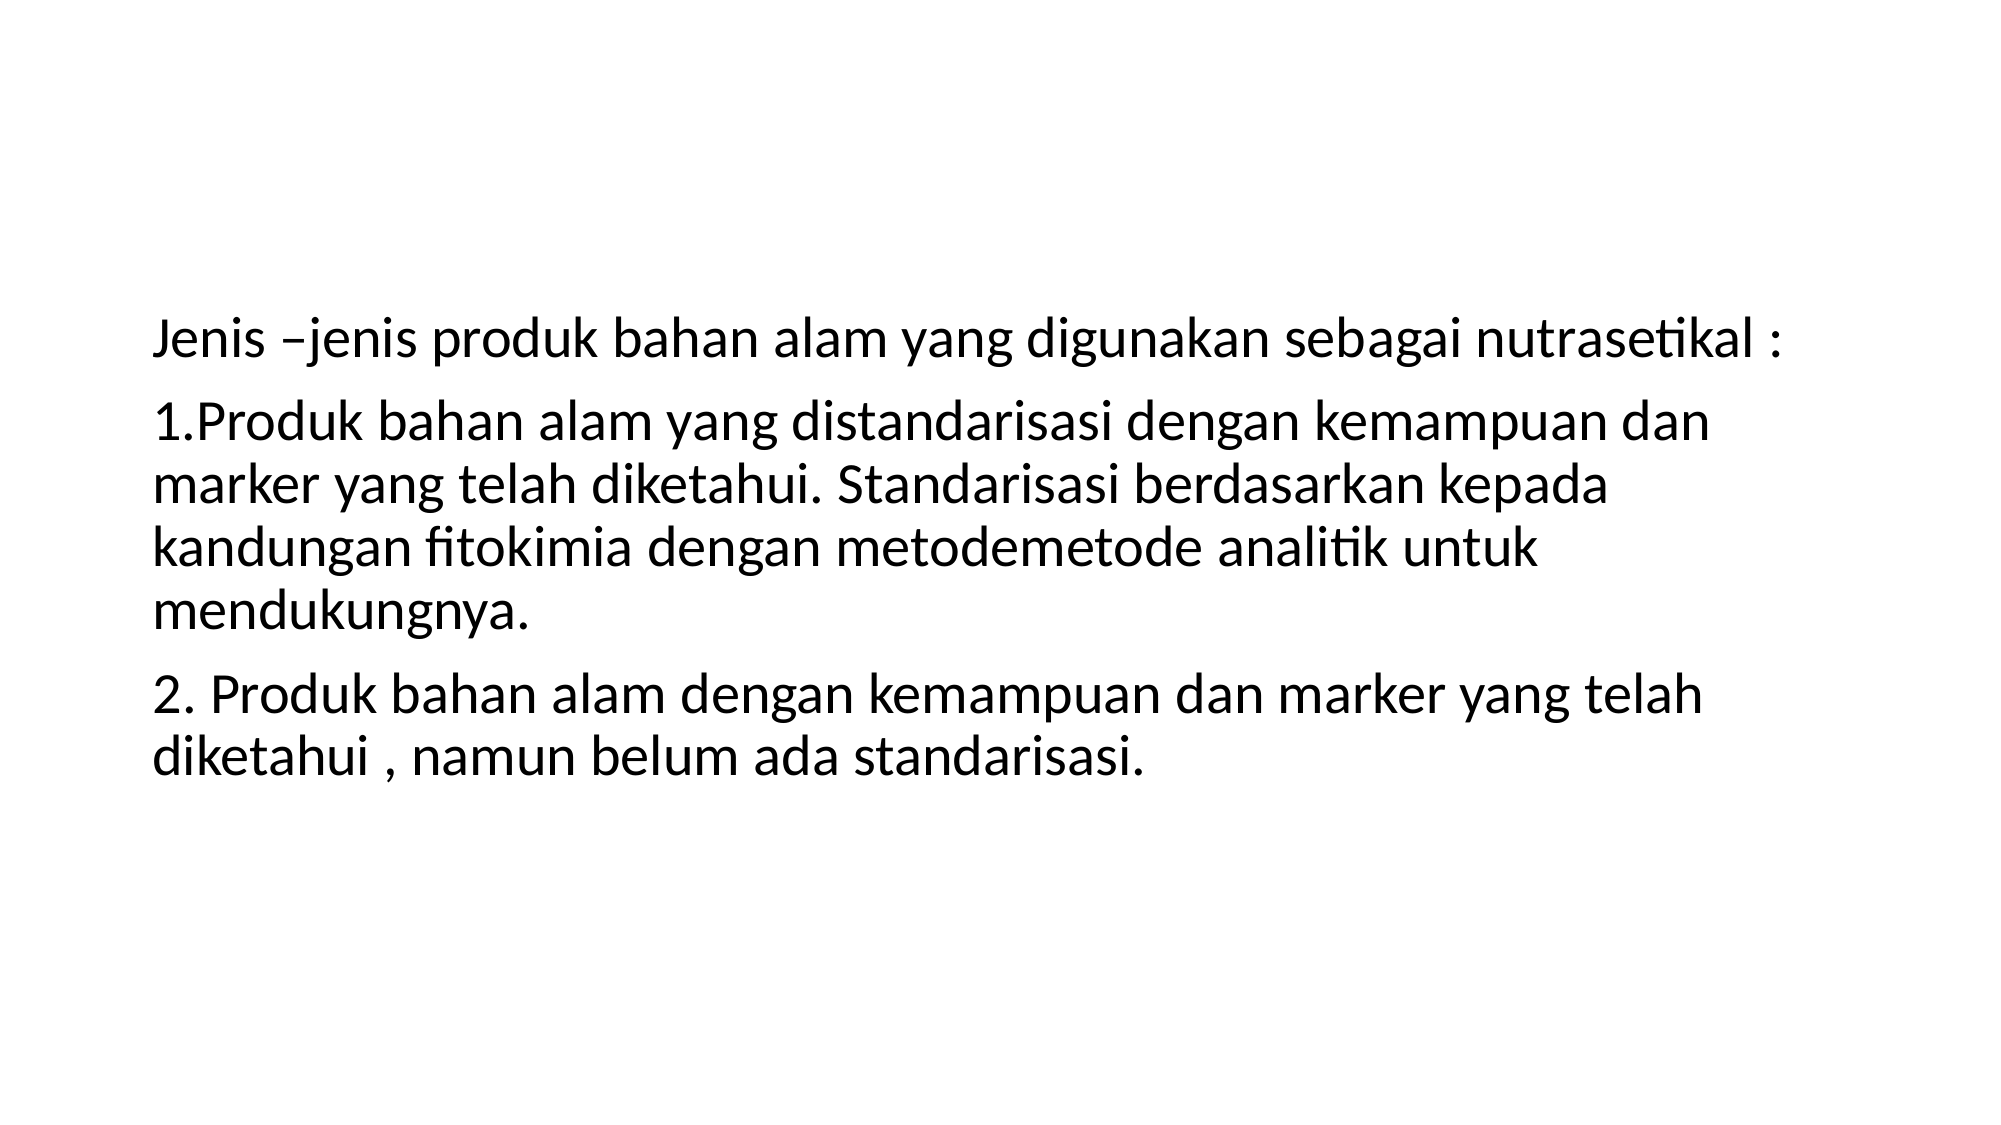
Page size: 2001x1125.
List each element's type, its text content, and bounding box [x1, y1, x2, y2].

list Jenis –jenis produk bahan alam yang digunakan sebagai nutrasetikal : 1.Produk bahan alam yang distandarisasi dengan kemampuan dan marker yang telah diketahui. Standarisasi berdasarkan kepada kandungan fitokimia dengan metodemetode analitik untuk mendukungnya. 2. Produk bahan alam dengan kemampuan dan marker yang telah diketahui , namun belum ada standarisasi. [137, 299, 1863, 1014]
